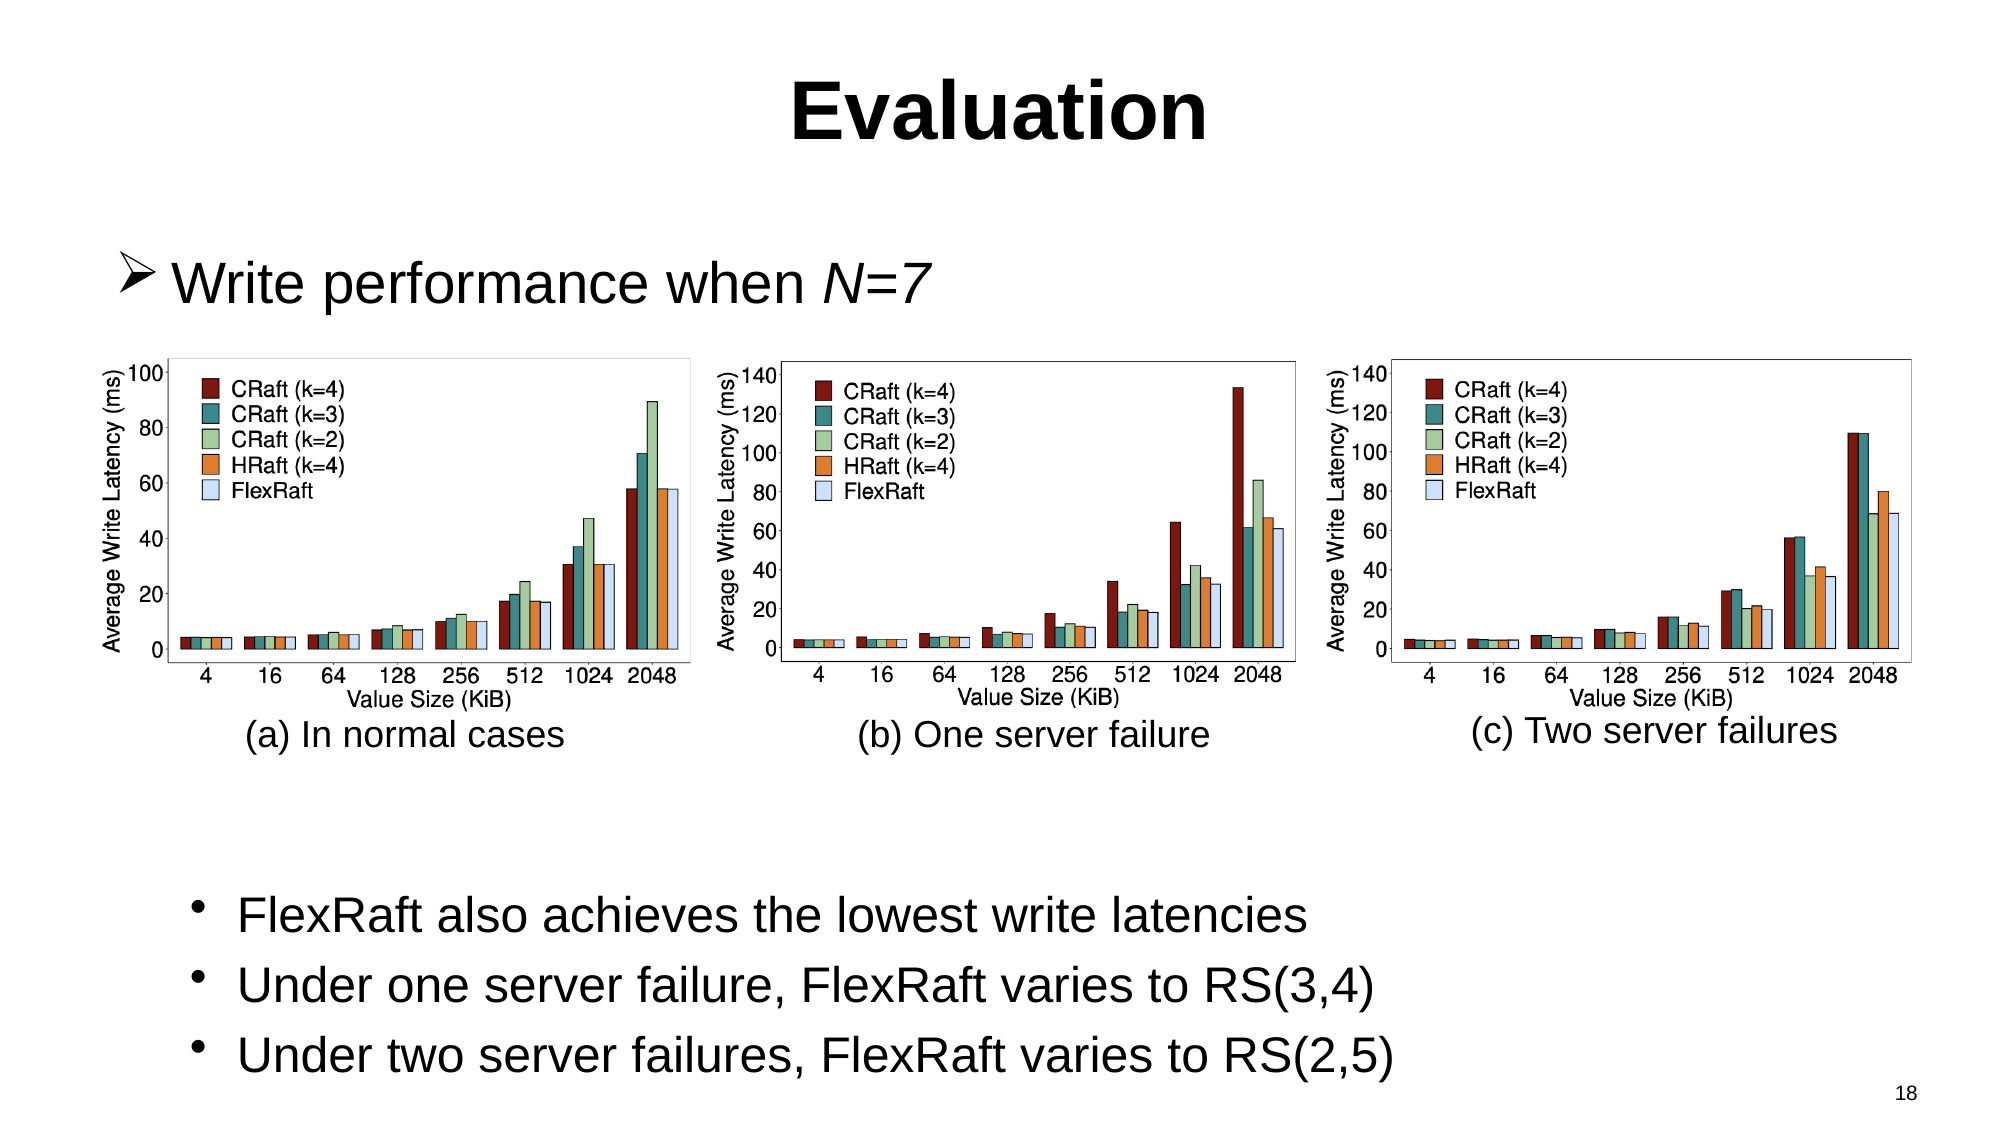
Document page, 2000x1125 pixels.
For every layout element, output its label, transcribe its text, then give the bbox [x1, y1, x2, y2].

picture [94, 343, 703, 720]
text_box (c) Two server failures [1455, 722, 1862, 759]
text_box (b) One server failure [842, 715, 1249, 763]
list Write performance when N=7 FlexRaft also achieves the lowest write latencies Under one server failure, FlexRaft varies to RS(3,4) Under two server failures, FlexRaft varies to RS(2,5) [99, 237, 1900, 352]
picture [705, 352, 1308, 708]
text_box (a) In normal cases [115, 728, 695, 763]
picture [1315, 347, 1925, 716]
slide_number 18 [1466, 1072, 1933, 1125]
title Evaluation [99, 12, 1900, 200]
list Write performance when N=7 FlexRaft also achieves the lowest write latencies Under one server failure, FlexRaft varies to RS(3,4) Under two server failures, FlexRaft varies to RS(2,5) [99, 714, 1900, 1050]
